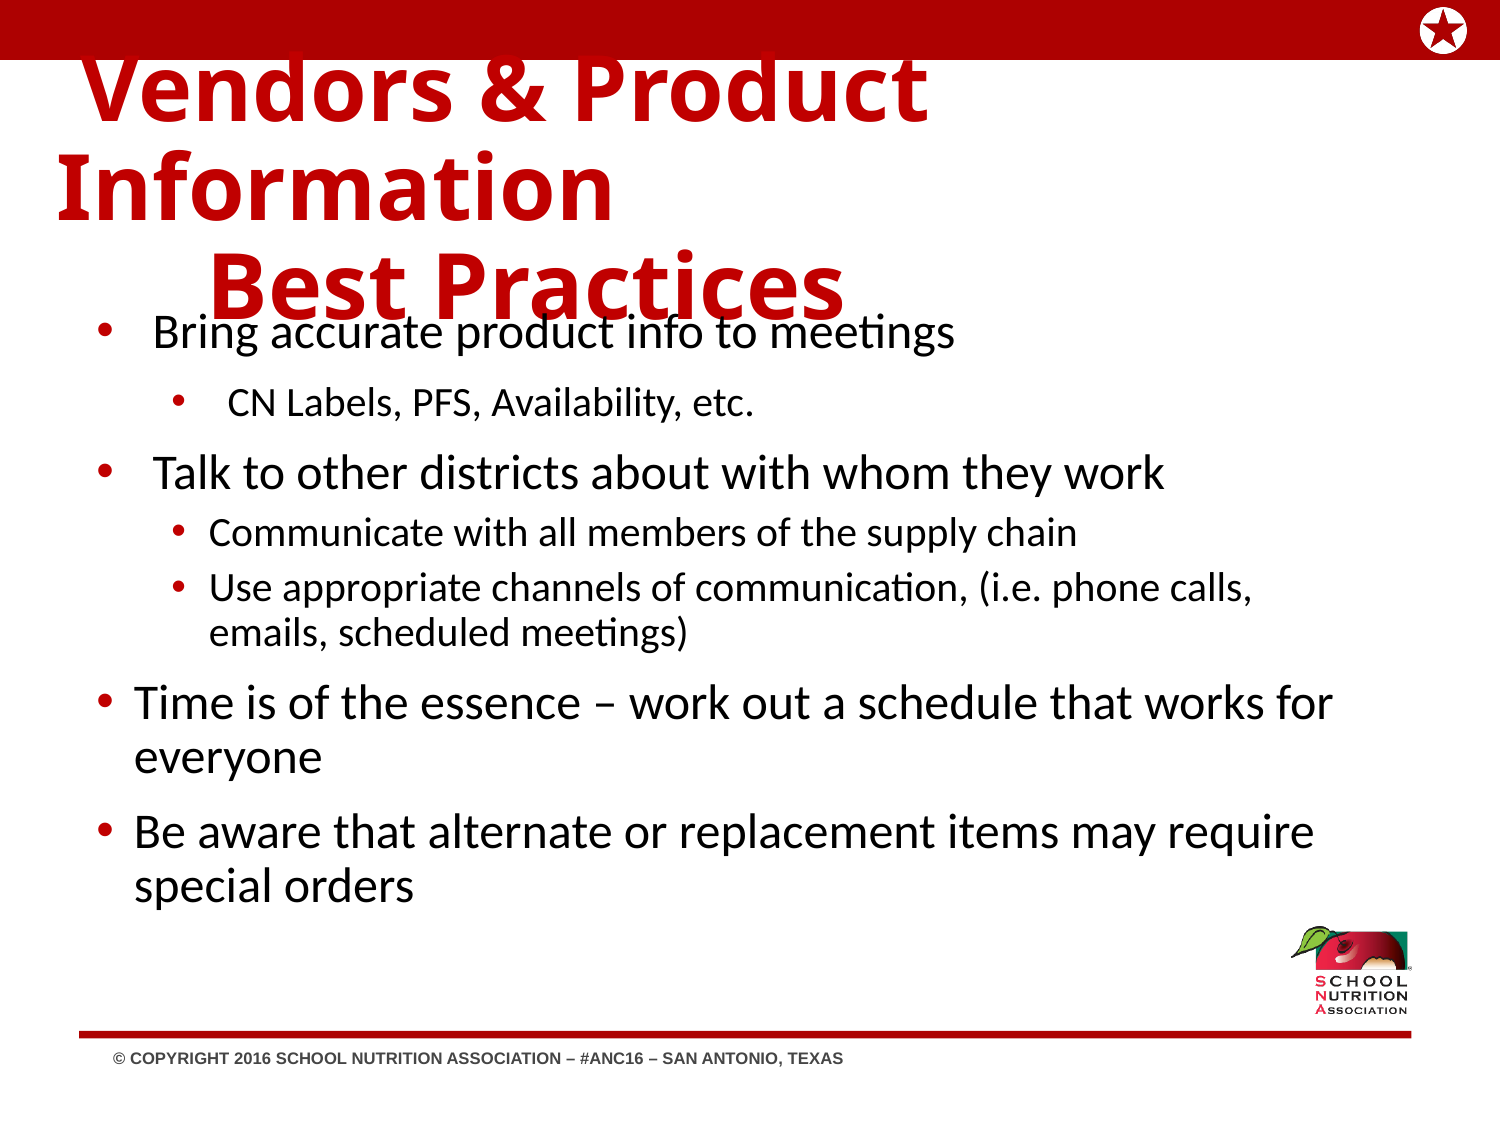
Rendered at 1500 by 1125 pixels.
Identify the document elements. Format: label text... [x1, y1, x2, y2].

title Vendors & Product Information Best Practices [41, 82, 1336, 300]
list Bring accurate product info to meetings CN Labels, PFS, Availability, etc. Talk to other districts about with whom they work Communicate with all members of the supply chain Use appropriate channels of communication, (i.e. phone calls, emails, scheduled meetings) Time is of the essence – work out a schedule that works for everyone Be aware that alternate or replacement items may require special orders [81, 223, 1376, 830]
picture [1291, 926, 1412, 1014]
